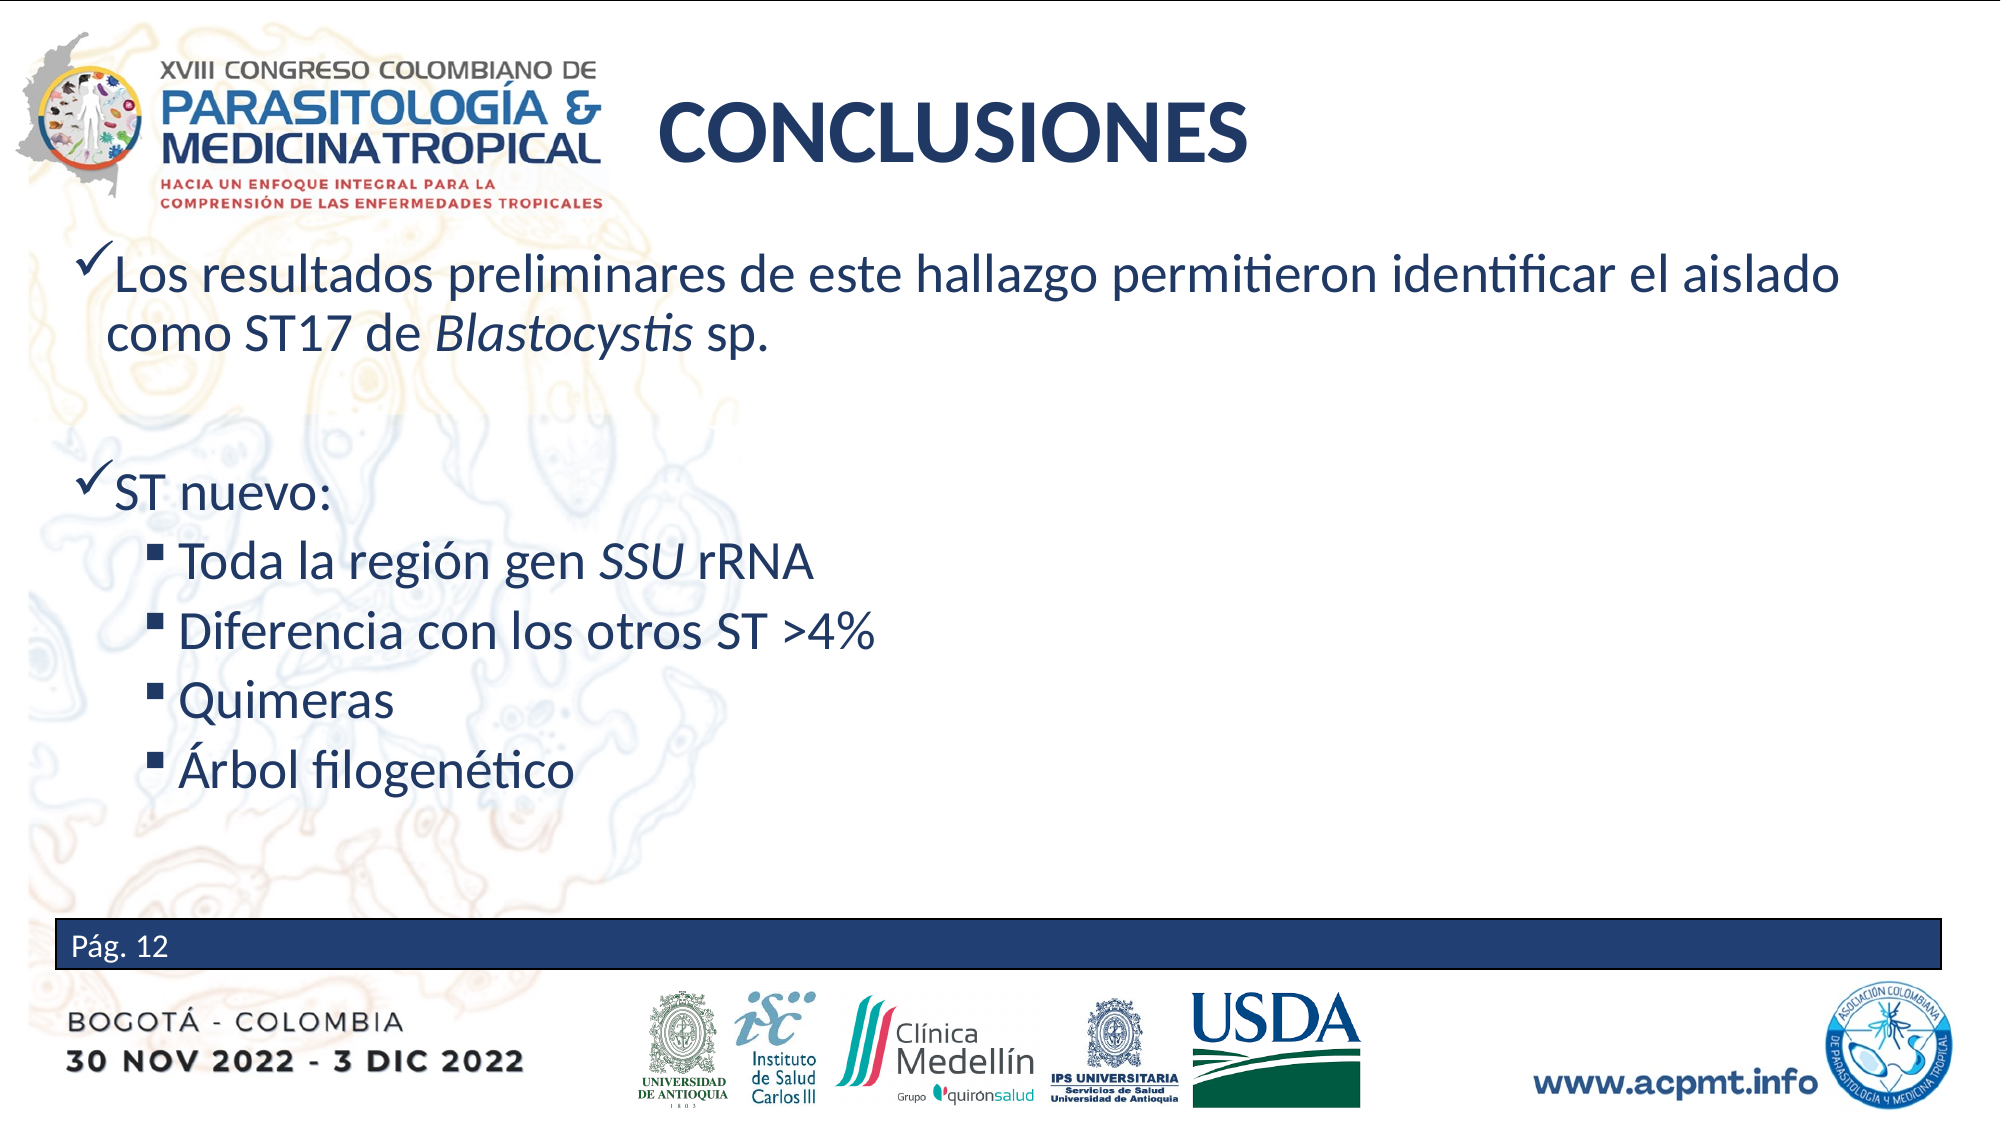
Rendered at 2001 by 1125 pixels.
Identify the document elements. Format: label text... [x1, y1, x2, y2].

title CONCLUSIONES [643, 58, 1941, 207]
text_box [638, 991, 1362, 1110]
list Los resultados preliminares de este hallazgo permitieron identificar el aislado como ST17 de Blastocystis sp. ST nuevo: Toda la región gen SSU rRNA Diferencia con los otros ST >4% Quimeras Árbol filogenético [56, 236, 1941, 918]
picture [0, 0, 2001, 1125]
text_box Pág. 12 [55, 918, 1942, 970]
